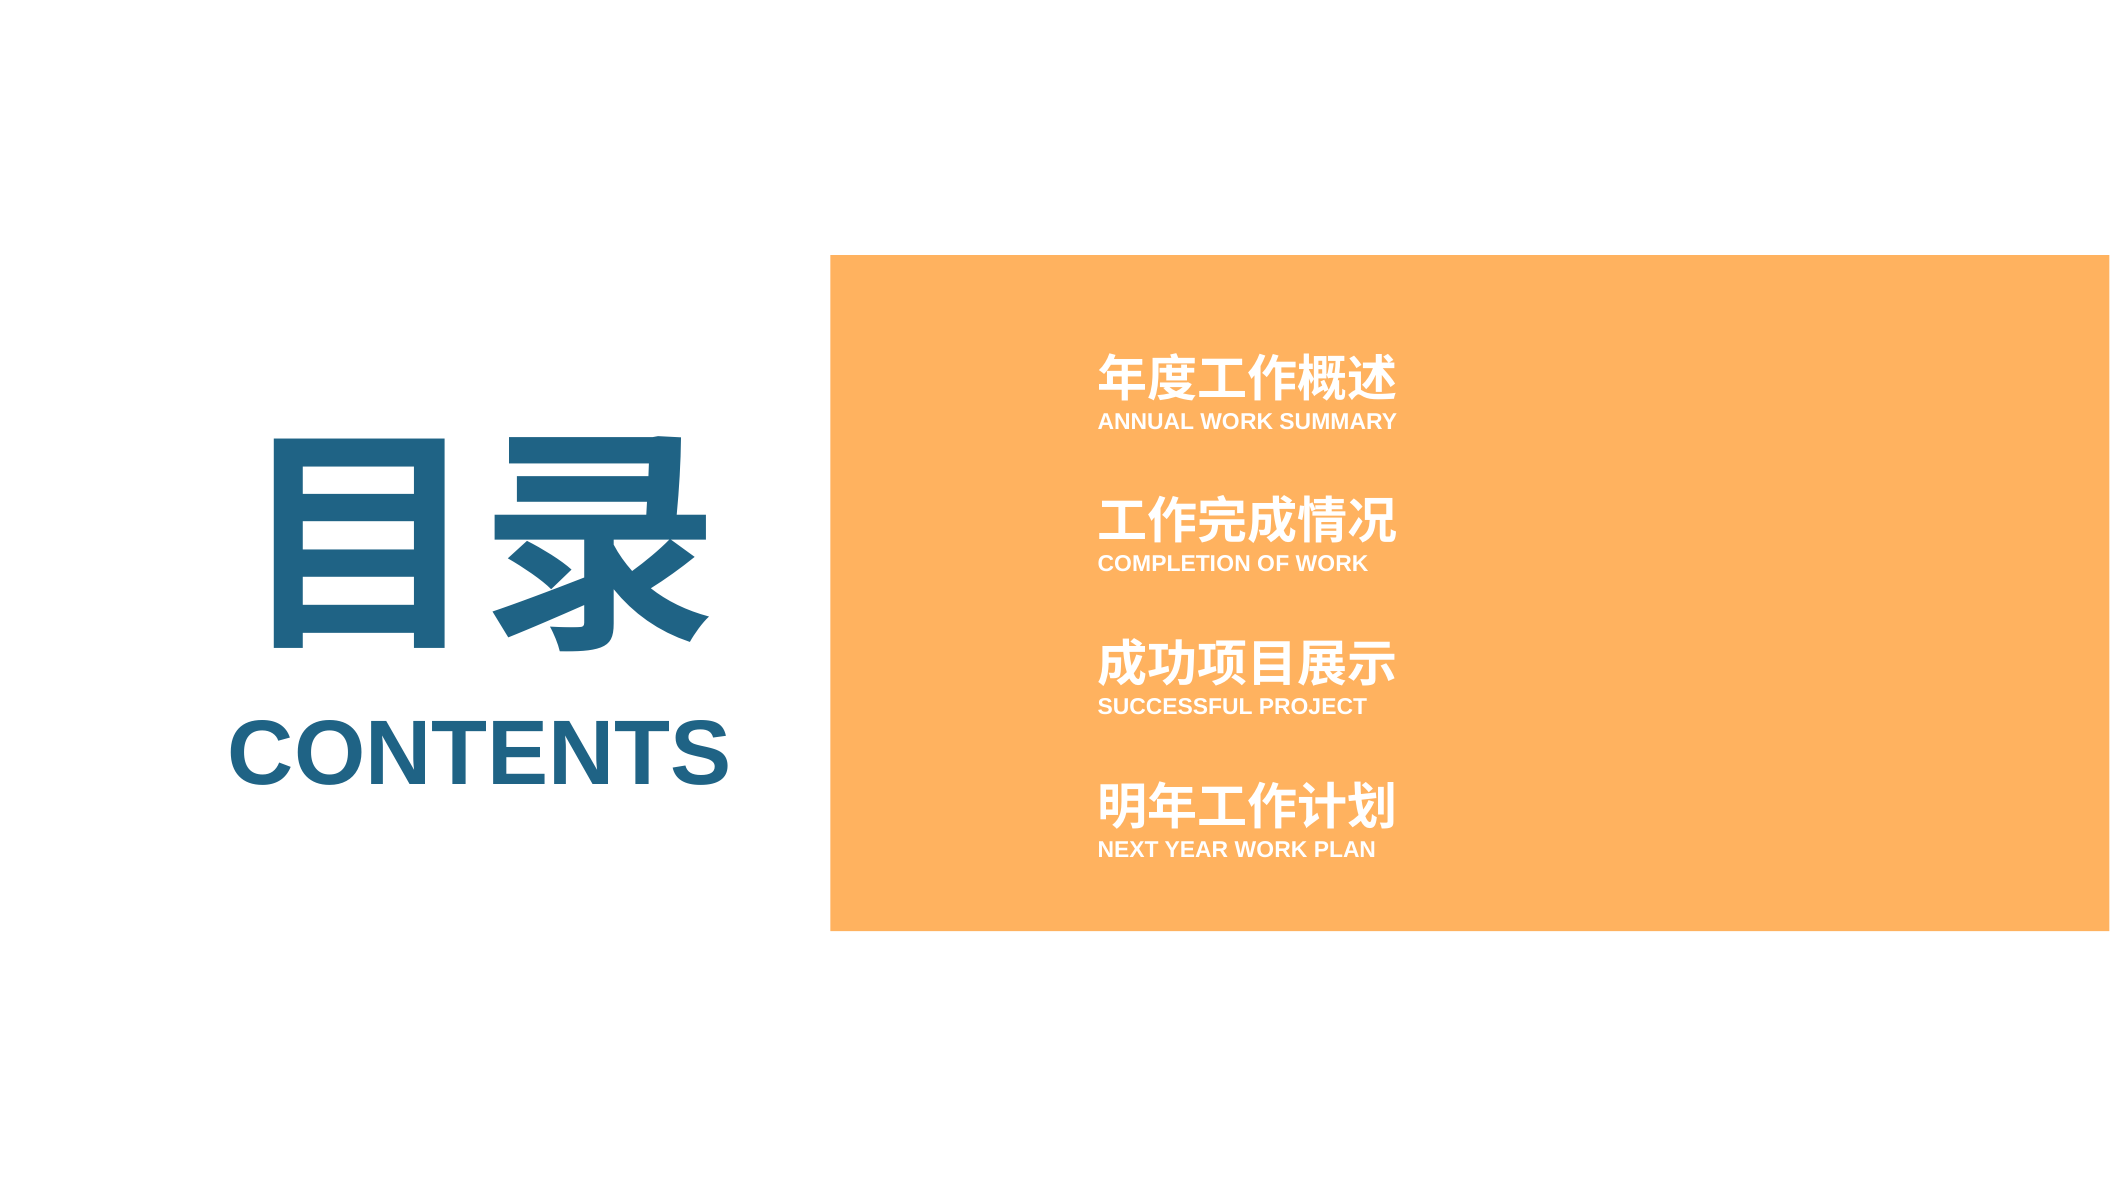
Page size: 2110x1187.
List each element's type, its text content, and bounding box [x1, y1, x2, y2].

text_box 目录 [227, 389, 733, 678]
text_box [829, 254, 2110, 932]
text_box CONTENTS [209, 692, 751, 803]
